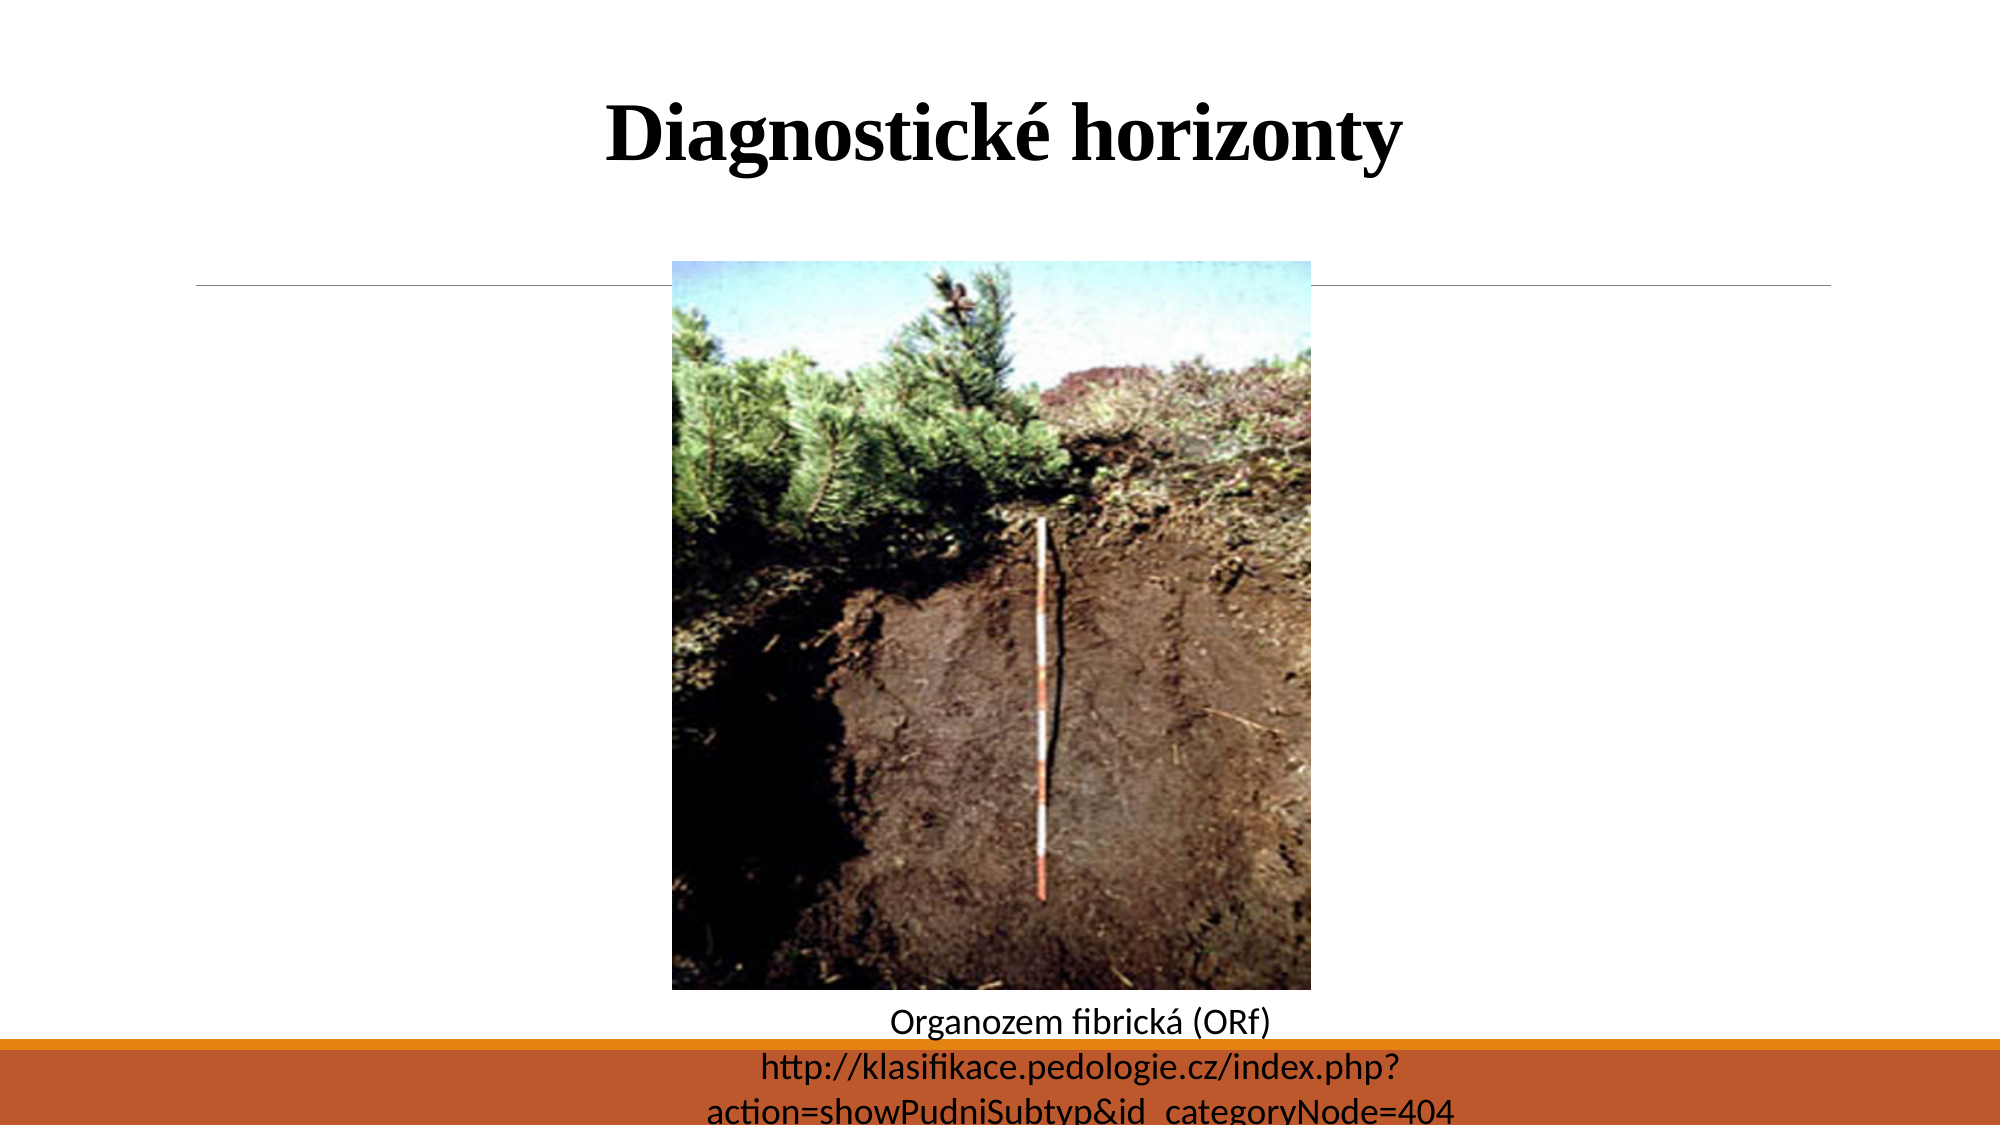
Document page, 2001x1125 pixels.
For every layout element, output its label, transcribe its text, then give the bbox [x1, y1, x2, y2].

title Diagnostické horizonty [180, 47, 1830, 285]
picture [671, 260, 1311, 990]
text_box Organozem fibrická (ORf) http://klasifikace.pedologie.cz/index.php?action=showPudniSubtyp&id_categoryNode=404 [402, 989, 1759, 1125]
